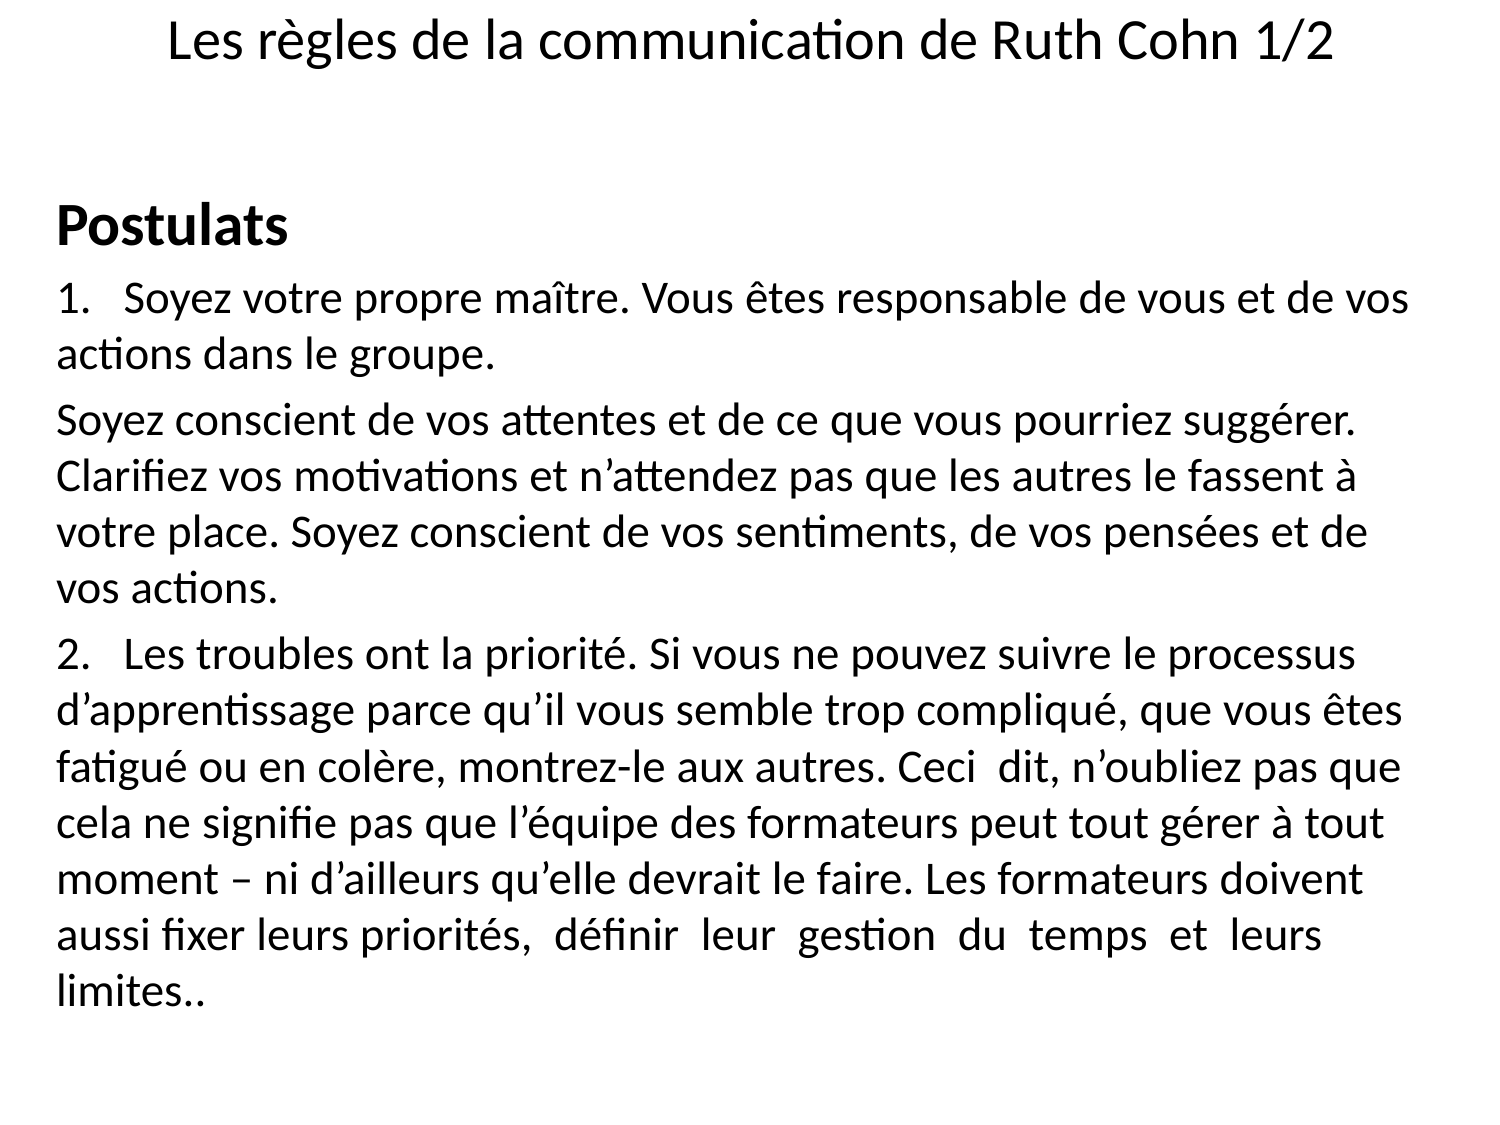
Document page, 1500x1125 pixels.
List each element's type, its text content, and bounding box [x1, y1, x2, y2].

title Les règles de la communication de Ruth Cohn 1/2 [76, 30, 1427, 90]
list Postulats 1. Soyez votre propre maître. Vous êtes responsable de vous et de vos actions dans le groupe. Soyez conscient de vos attentes et de ce que vous pourriez suggérer. Clariﬁez vos motivations et n’attendez pas que les autres le fassent à votre place. Soyez conscient de vos sentiments, de vos pensées et de vos actions. 2. Les troubles ont la priorité. Si vous ne pouvez suivre le processus d’apprentissage parce qu’il vous semble trop compliqué, que vous êtes fatigué ou en colère, montrez-le aux autres. Ceci dit, n’oubliez pas que cela ne signiﬁe pas que l’équipe des formateurs peut tout gérer à tout moment – ni d’ailleurs qu’elle devrait le faire. Les formateurs doivent aussi ﬁxer leurs priorités, déﬁnir leur gestion du temps et leurs limites.. [41, 90, 1447, 1083]
